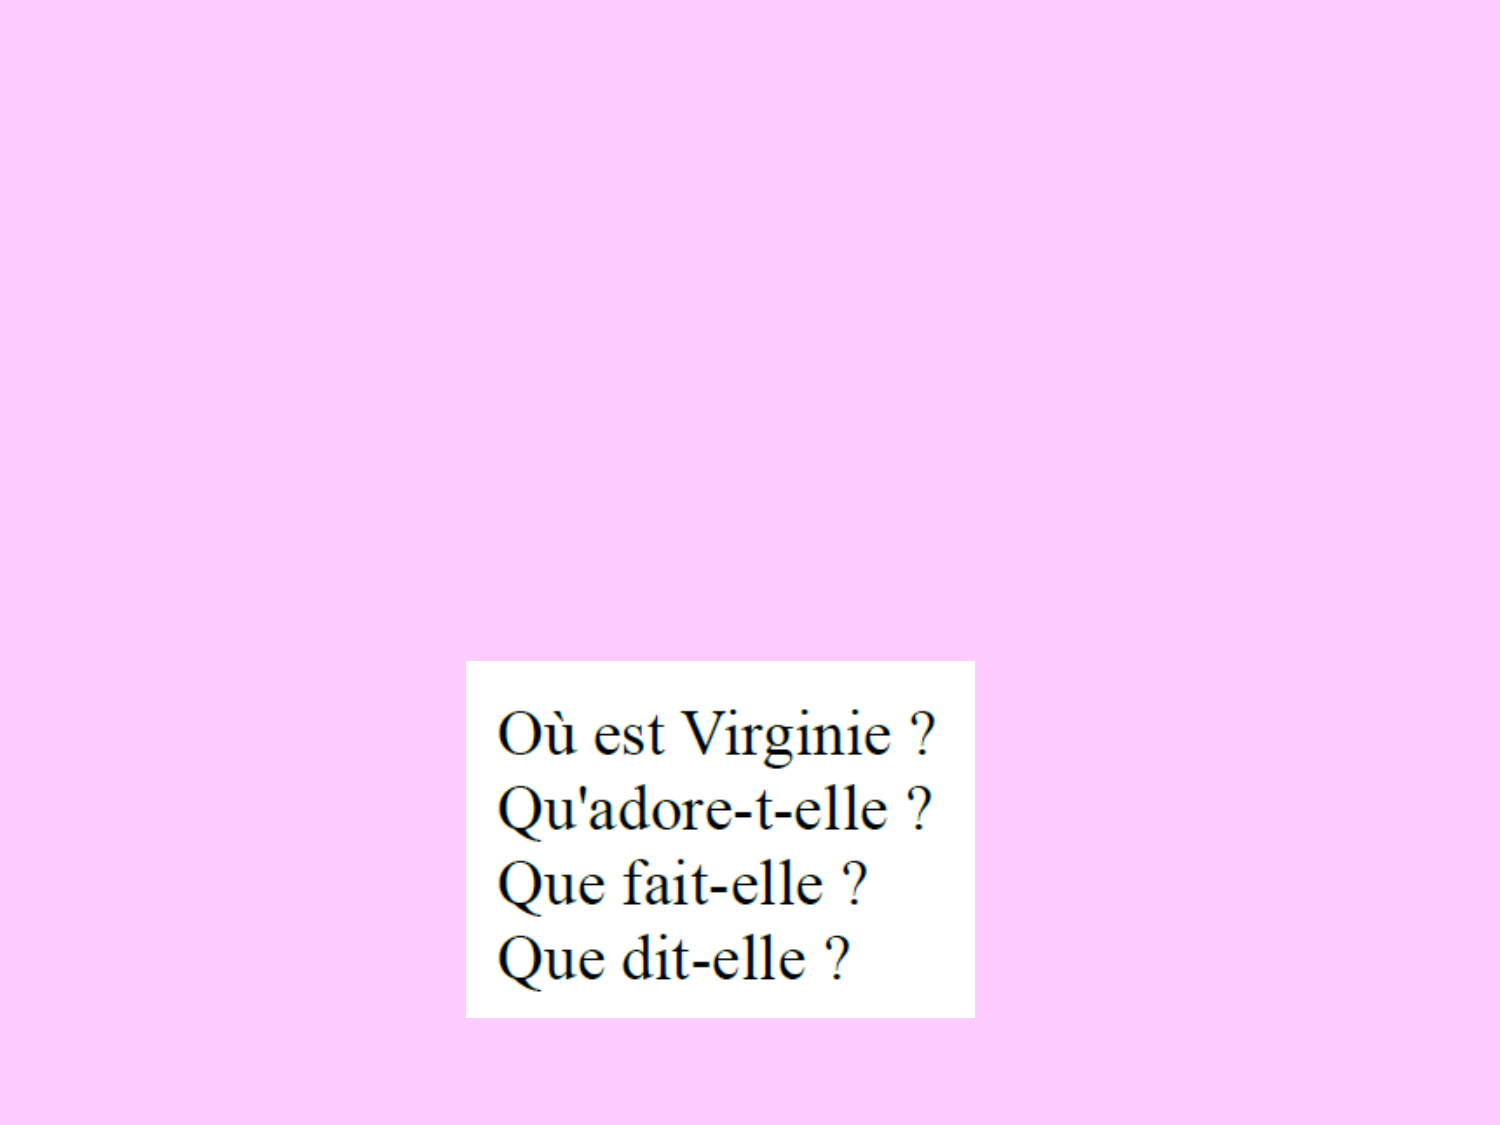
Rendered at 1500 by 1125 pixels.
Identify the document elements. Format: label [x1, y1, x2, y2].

picture [466, 661, 975, 1019]
